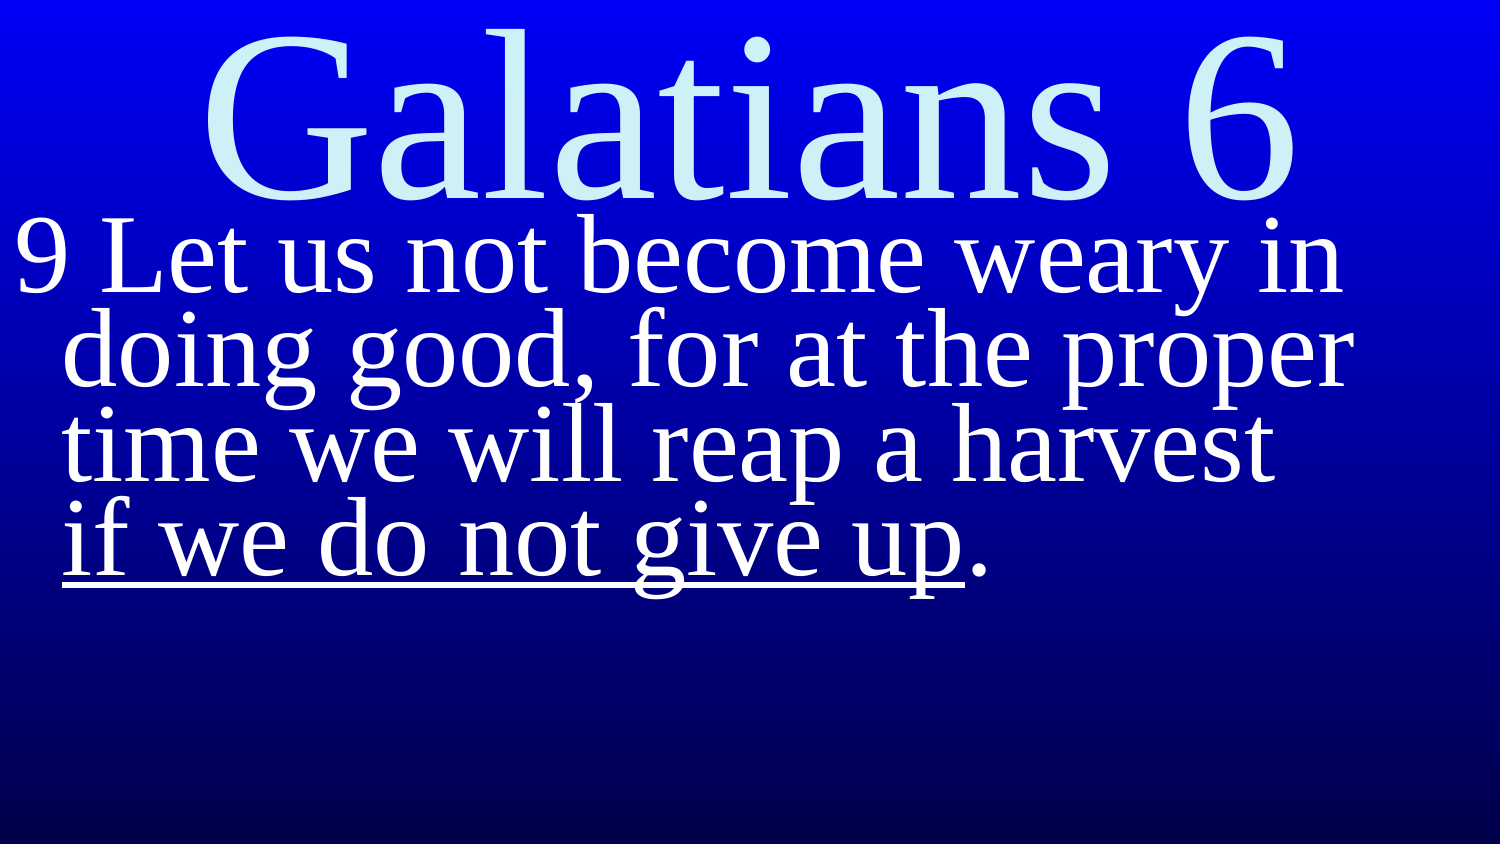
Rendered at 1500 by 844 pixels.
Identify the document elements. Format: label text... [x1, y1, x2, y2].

title Galatians 6 [0, 34, 1500, 209]
list 9 Let us not become weary in doing good, for at the proper time we will reap a harvest if we do not give up. [0, 209, 1500, 735]
